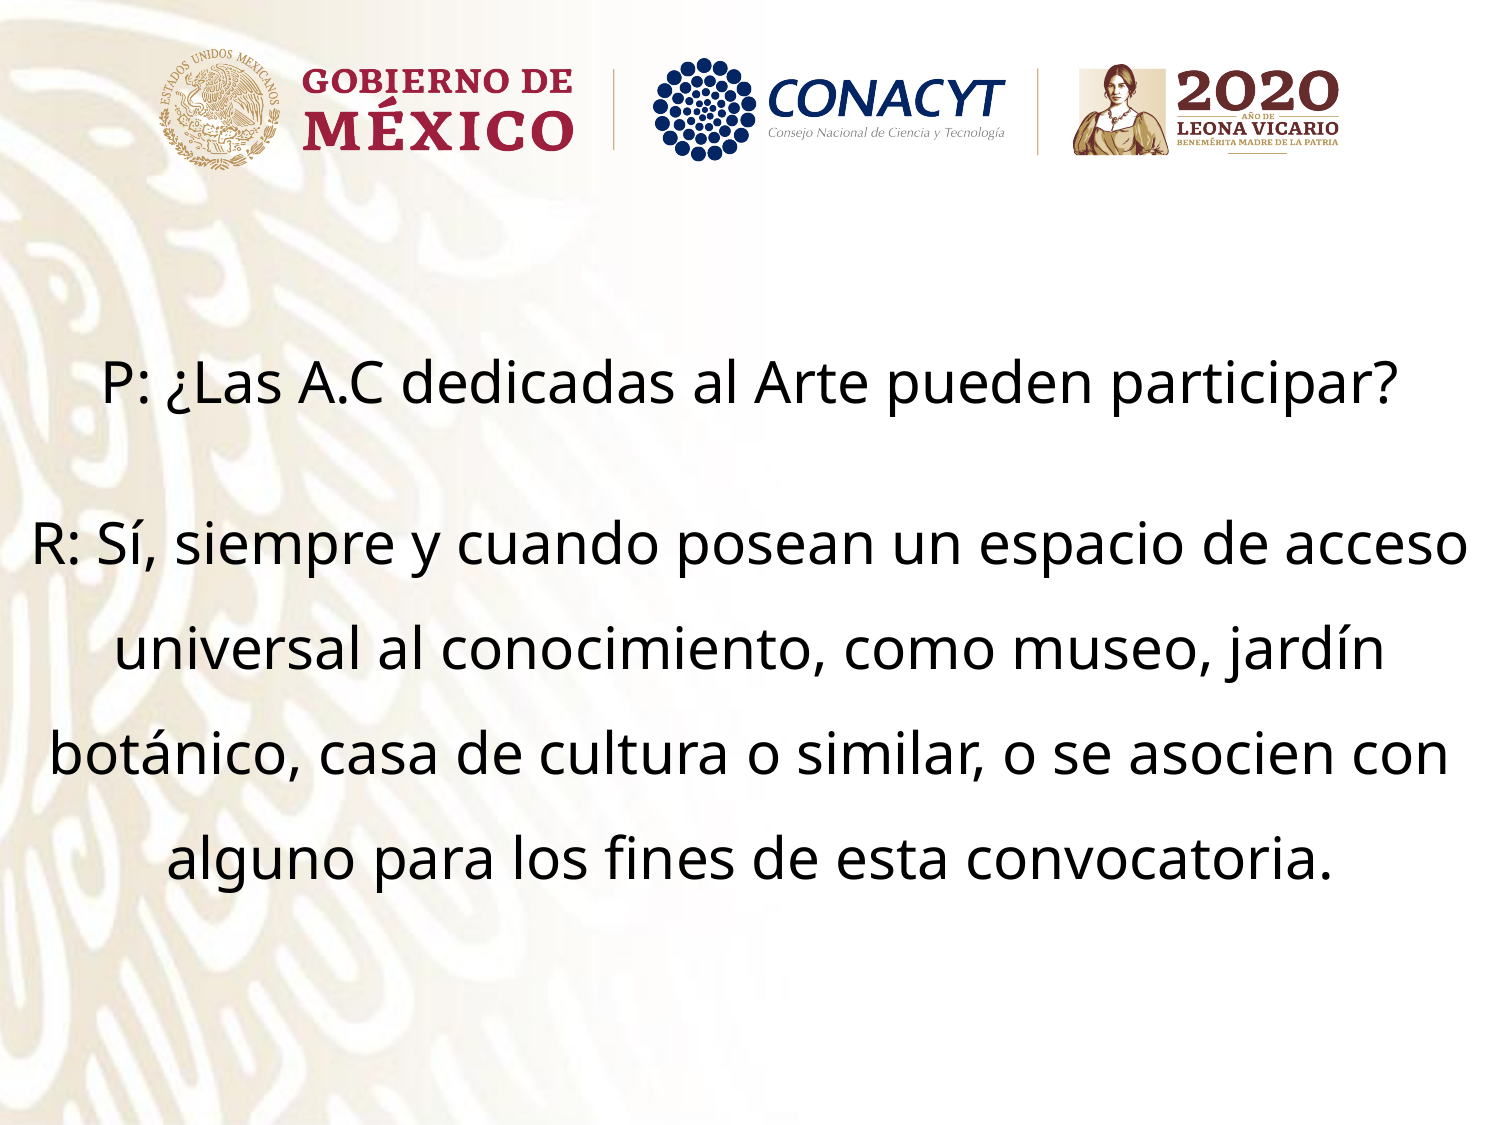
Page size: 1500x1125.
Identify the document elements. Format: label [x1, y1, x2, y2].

text_box [0, 0, 1500, 1125]
